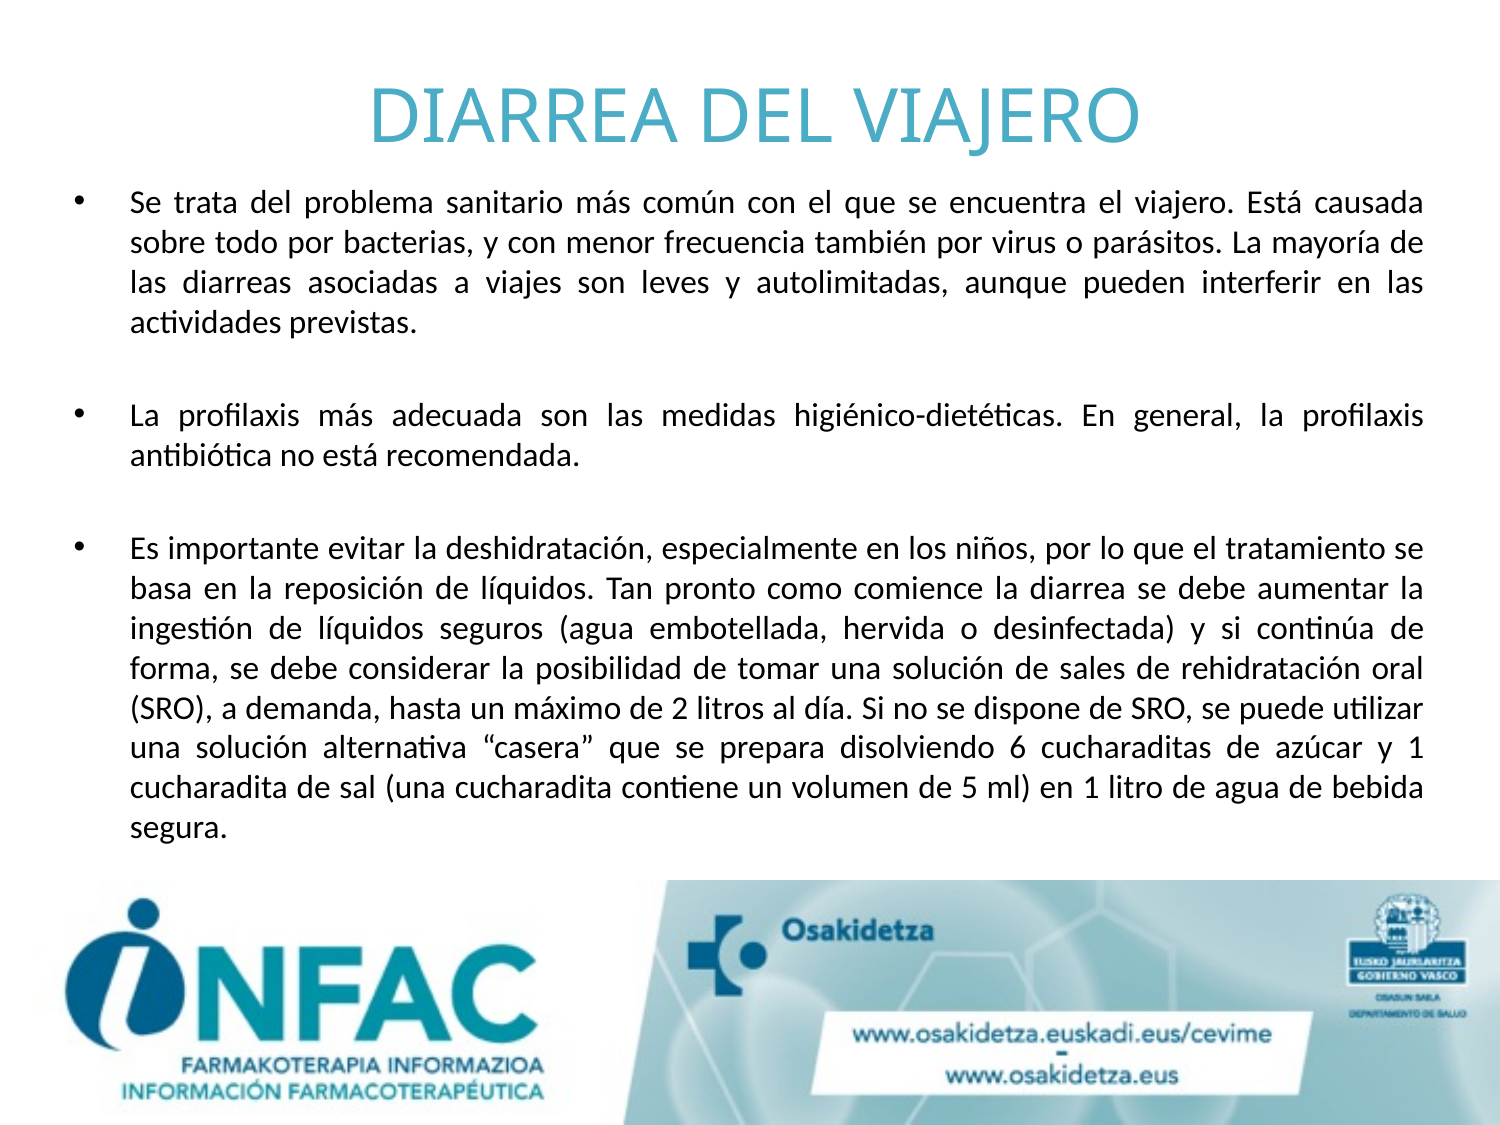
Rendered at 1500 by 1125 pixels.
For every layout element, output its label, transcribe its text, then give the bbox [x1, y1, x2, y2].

title DIARREA DEL VIAJERO [5, 19, 1500, 207]
list Se trata del problema sanitario más común con el que se encuentra el viajero. Está causada sobre todo por bacterias, y con menor frecuencia también por virus o parásitos. La mayoría de las diarreas asociadas a viajes son leves y autolimitadas, aunque pueden interferir en las actividades previstas. La profilaxis más adecuada son las medidas higiénico-dietéticas. En general, la profilaxis antibiótica no está recomendada. Es importante evitar la deshidratación, especialmente en los niños, por lo que el tratamiento se basa en la reposición de líquidos. Tan pronto como comience la diarrea se debe aumentar la ingestión de líquidos seguros (agua embotellada, hervida o desinfectada) y si continúa de forma, se debe considerar la posibilidad de tomar una solución de sales de rehidratación oral (SRO), a demanda, hasta un máximo de 2 litros al día. Si no se dispone de SRO, se puede utilizar una solución alternativa “casera” que se prepara disolviendo 6 cucharaditas de azúcar y 1 cucharadita de sal (una cucharadita contiene un volumen de 5 ml) en 1 litro de agua de bebida segura. [58, 172, 1441, 929]
picture [1, 880, 1500, 1125]
